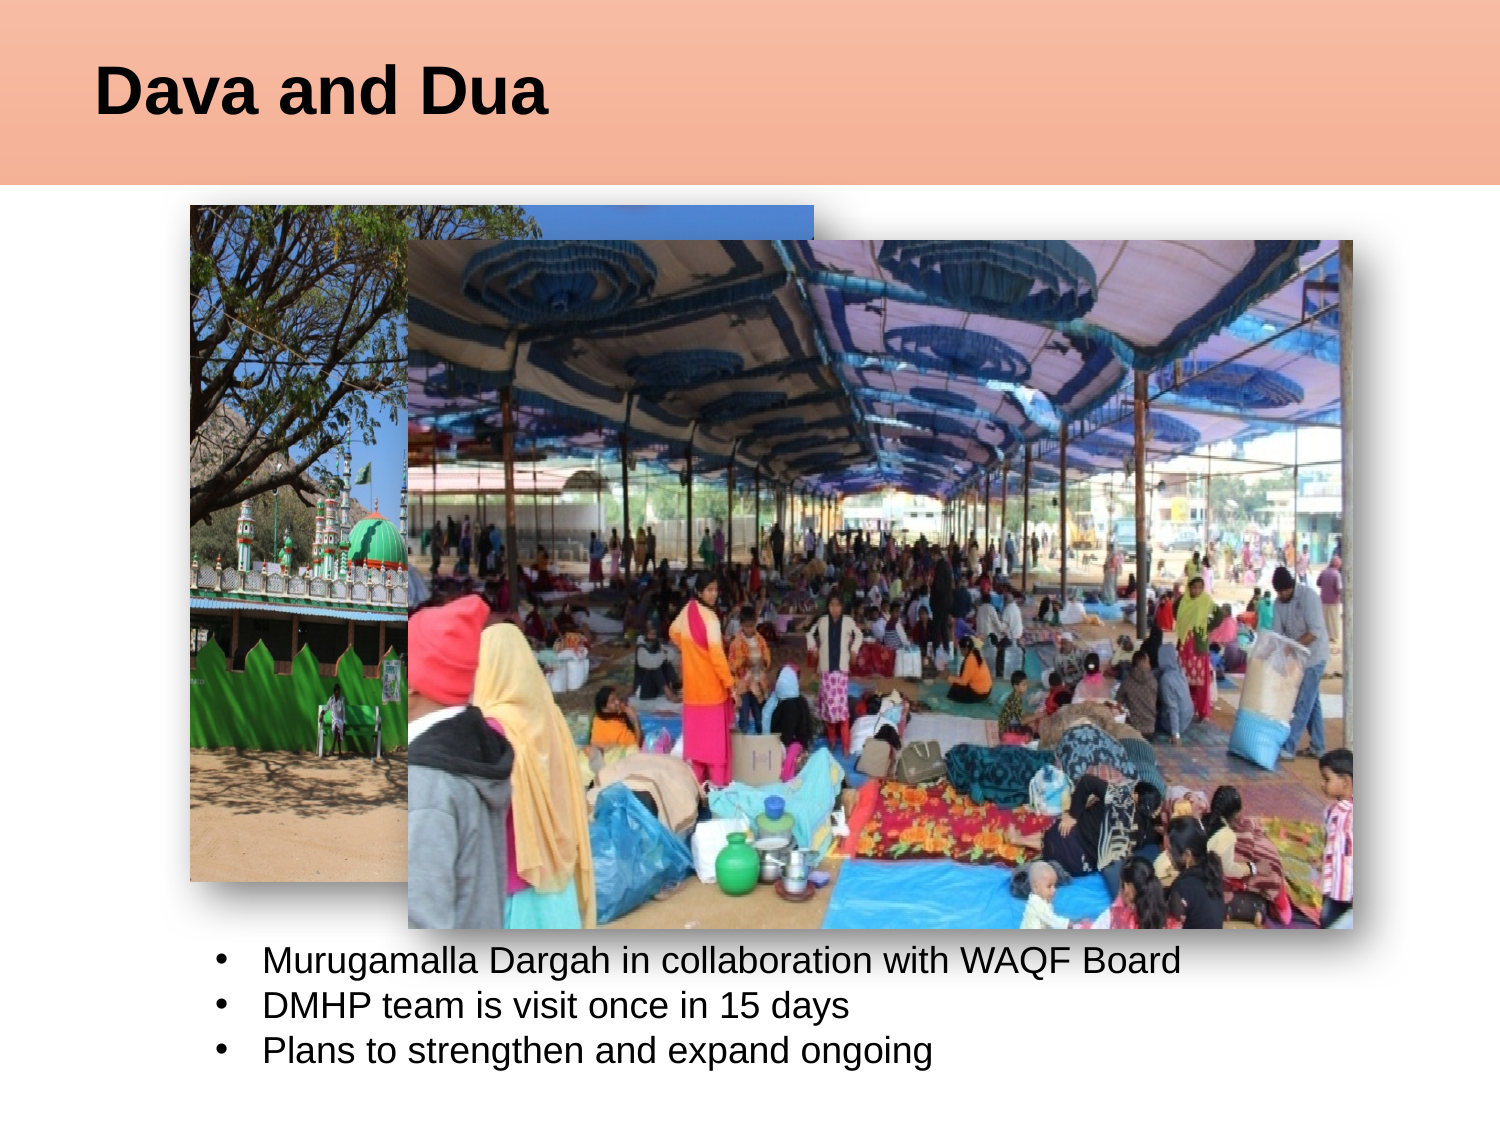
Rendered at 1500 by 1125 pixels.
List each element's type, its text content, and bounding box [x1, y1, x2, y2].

text_box Murugamalla Dargah in collaboration with WAQF Board DMHP team is visit once in 15 days Plans to strengthen and expand ongoing [200, 928, 1471, 1124]
title Dava and Dua [79, 30, 1374, 154]
picture [190, 205, 1353, 929]
